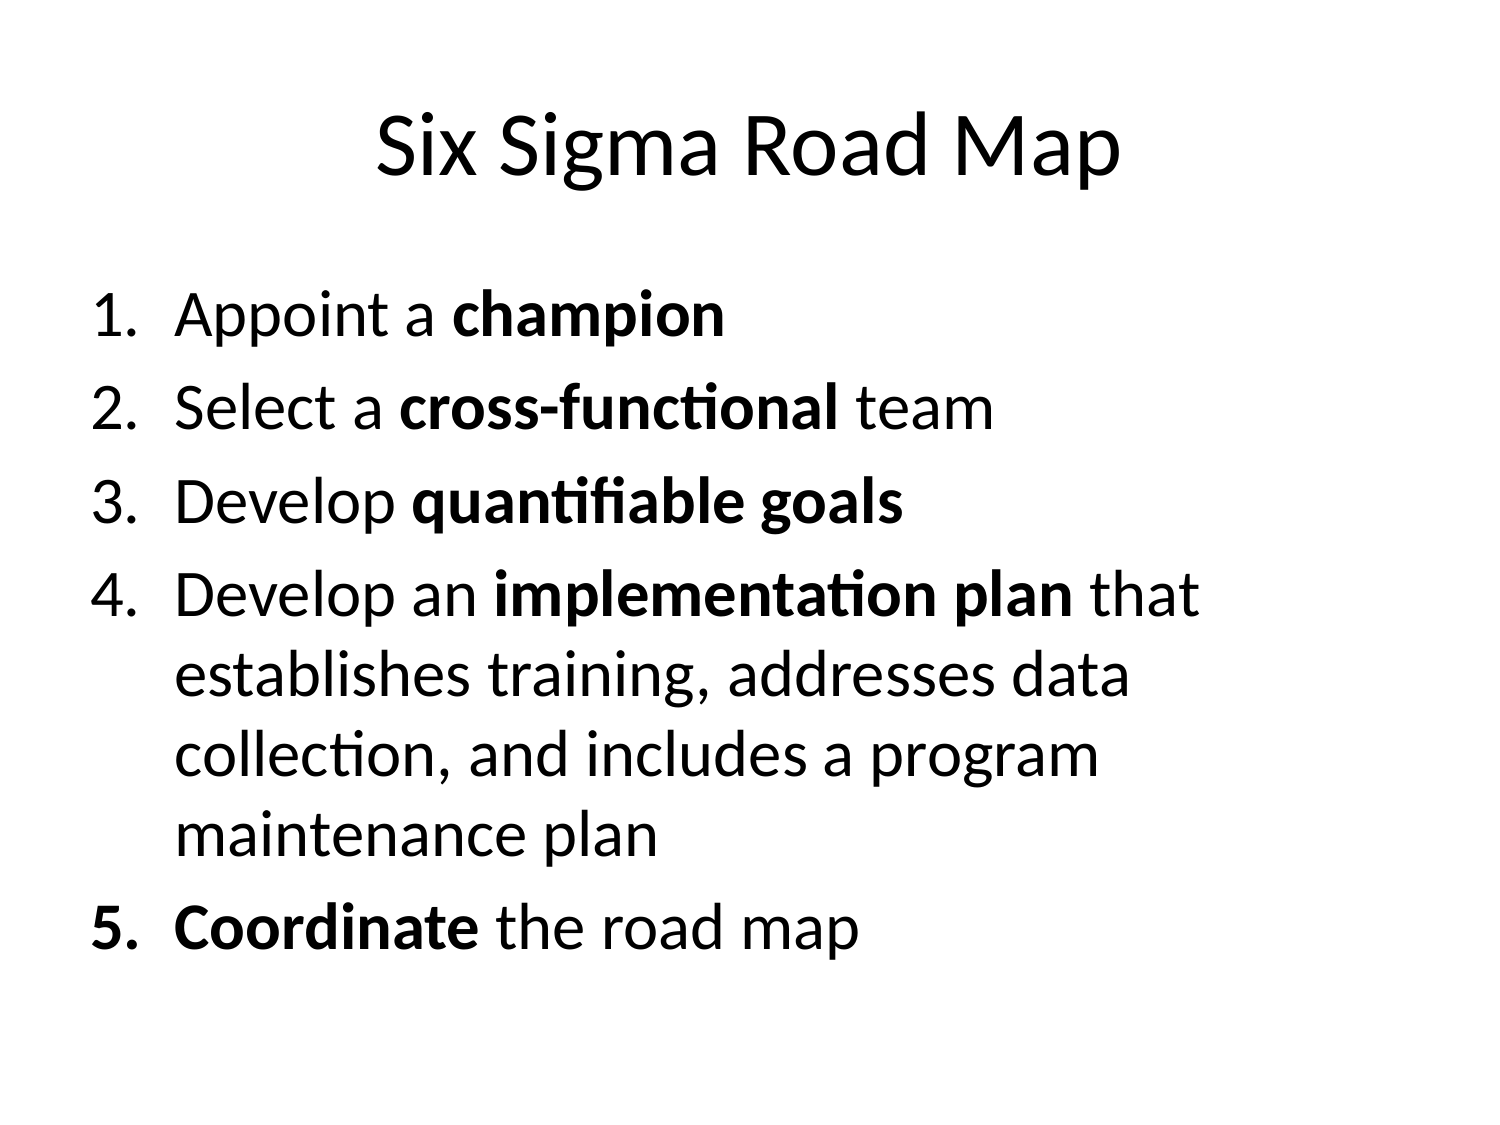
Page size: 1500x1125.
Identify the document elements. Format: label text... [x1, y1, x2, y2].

list Appoint a champion Select a cross-functional team Develop quantifiable goals Develop an implementation plan that establishes training, addresses data collection, and includes a program maintenance plan Coordinate the road map [75, 262, 1425, 1005]
title Six Sigma Road Map [75, 45, 1425, 233]
